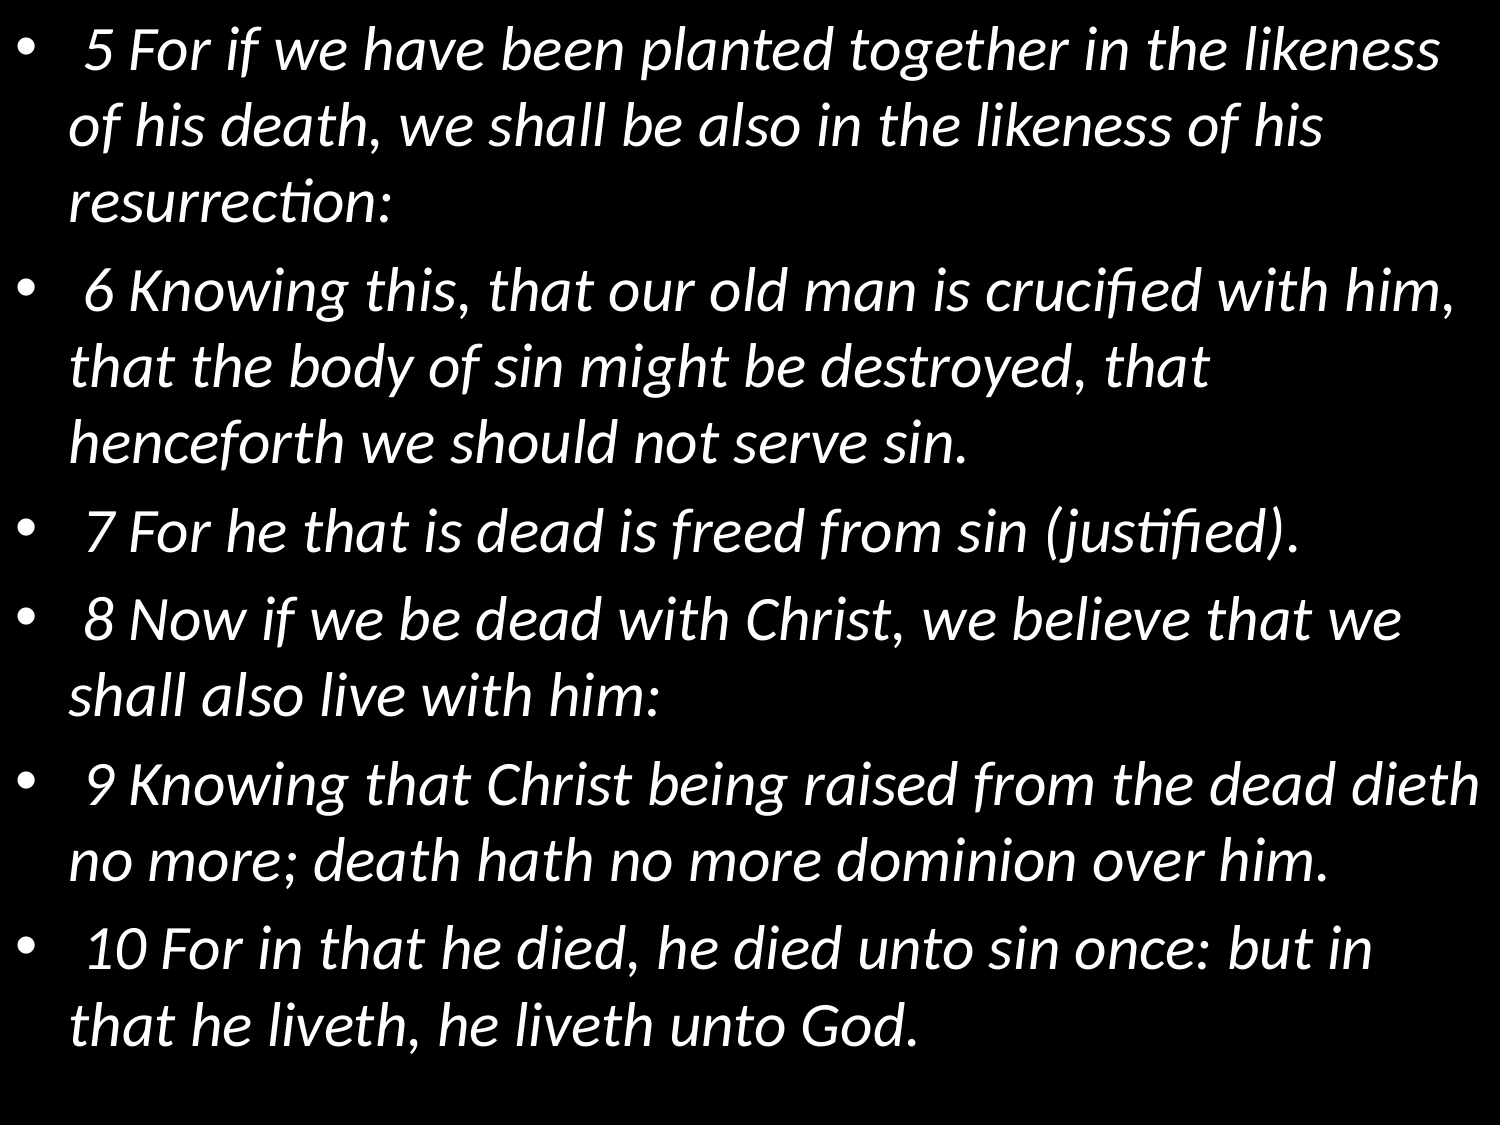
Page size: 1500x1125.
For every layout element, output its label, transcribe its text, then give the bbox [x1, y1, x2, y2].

list 5 For if we have been planted together in the likeness of his death, we shall be also in the likeness of his resurrection: 6 Knowing this, that our old man is crucified with him, that the body of sin might be destroyed, that henceforth we should not serve sin. 7 For he that is dead is freed from sin (justified). 8 Now if we be dead with Christ, we believe that we shall also live with him: 9 Knowing that Christ being raised from the dead dieth no more; death hath no more dominion over him. 10 For in that he died, he died unto sin once: but in that he liveth, he liveth unto God. [0, 0, 1500, 1125]
